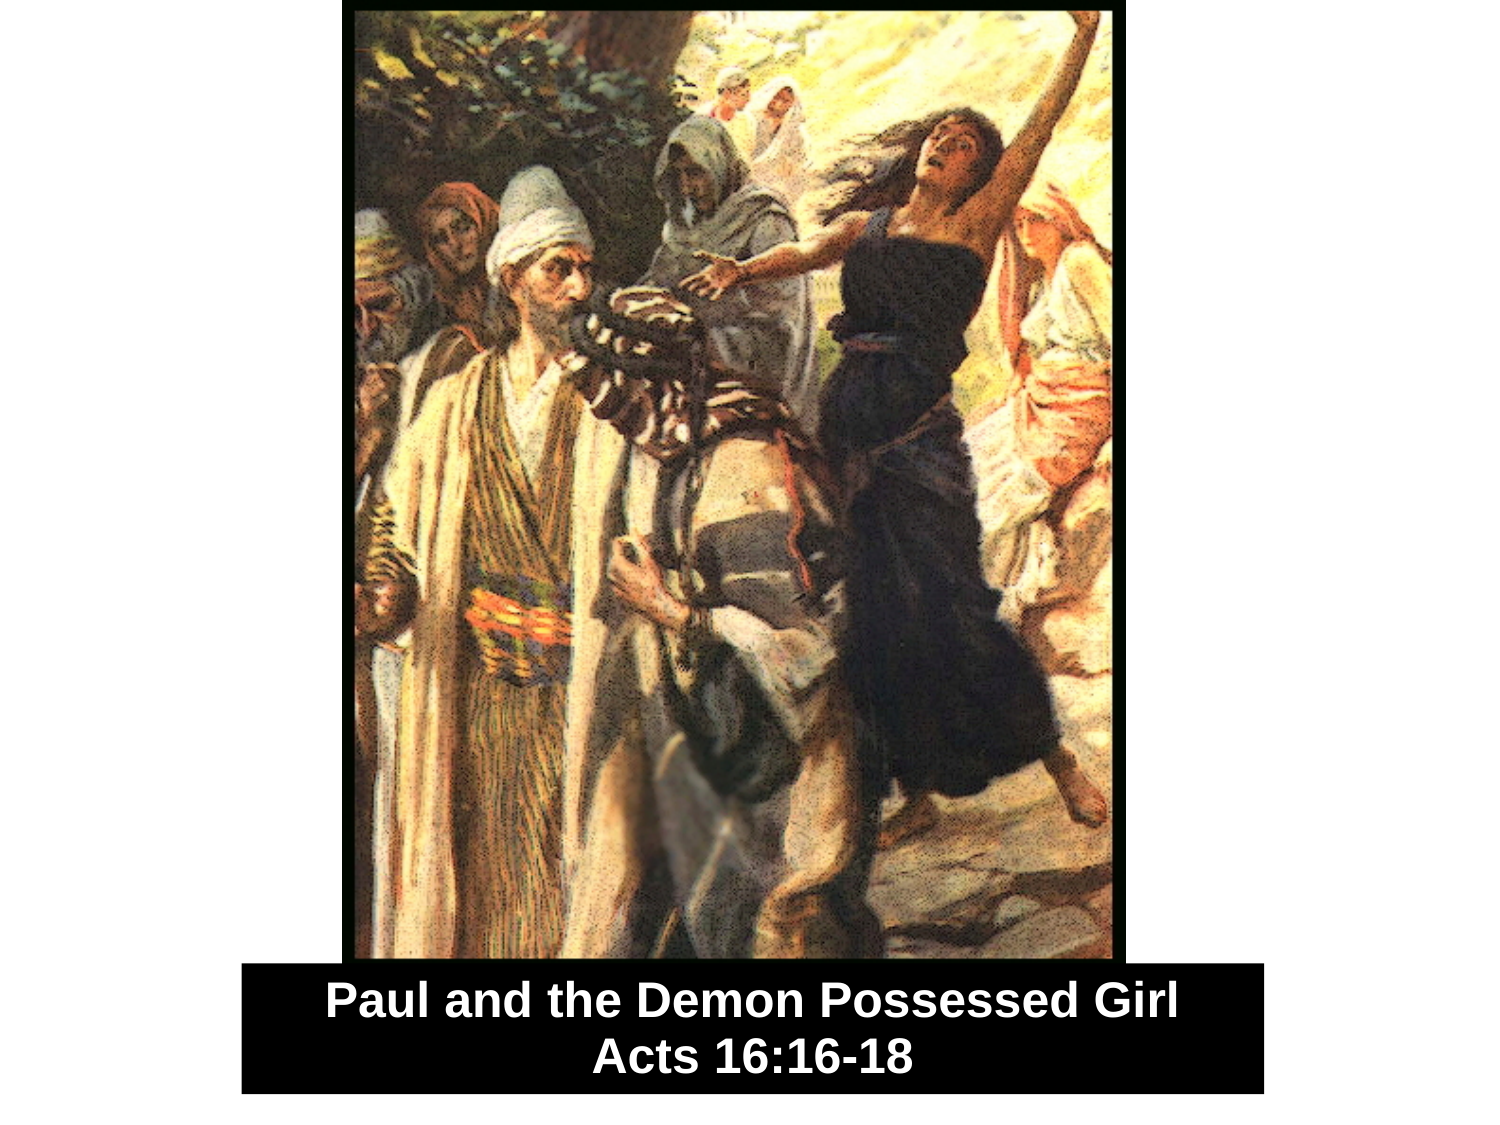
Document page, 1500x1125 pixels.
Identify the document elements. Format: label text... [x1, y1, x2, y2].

title Paul and the Demon Possessed Girl Acts 16:16-18 [241, 963, 1265, 1095]
picture [342, 0, 1126, 1014]
